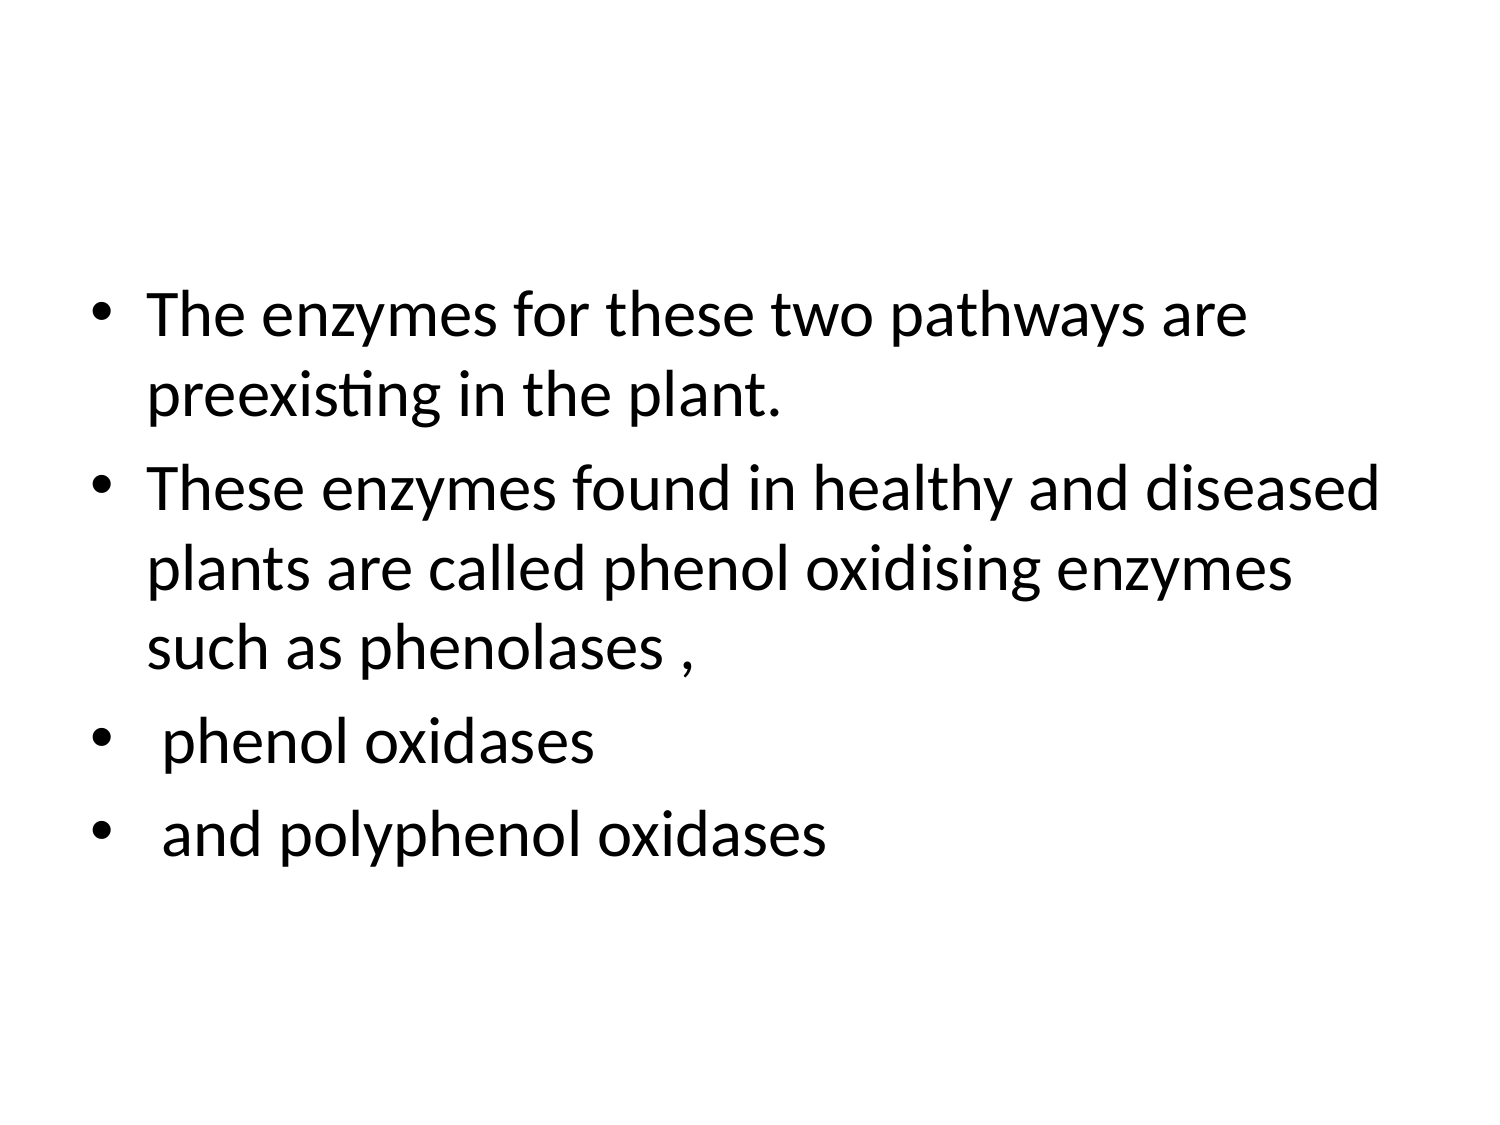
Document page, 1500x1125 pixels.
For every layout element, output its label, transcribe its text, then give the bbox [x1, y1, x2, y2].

list The enzymes for these two pathways are preexisting in the plant. These enzymes found in healthy and diseased plants are called phenol oxidising enzymes such as phenolases , phenol oxidases and polyphenol oxidases [75, 262, 1425, 1005]
